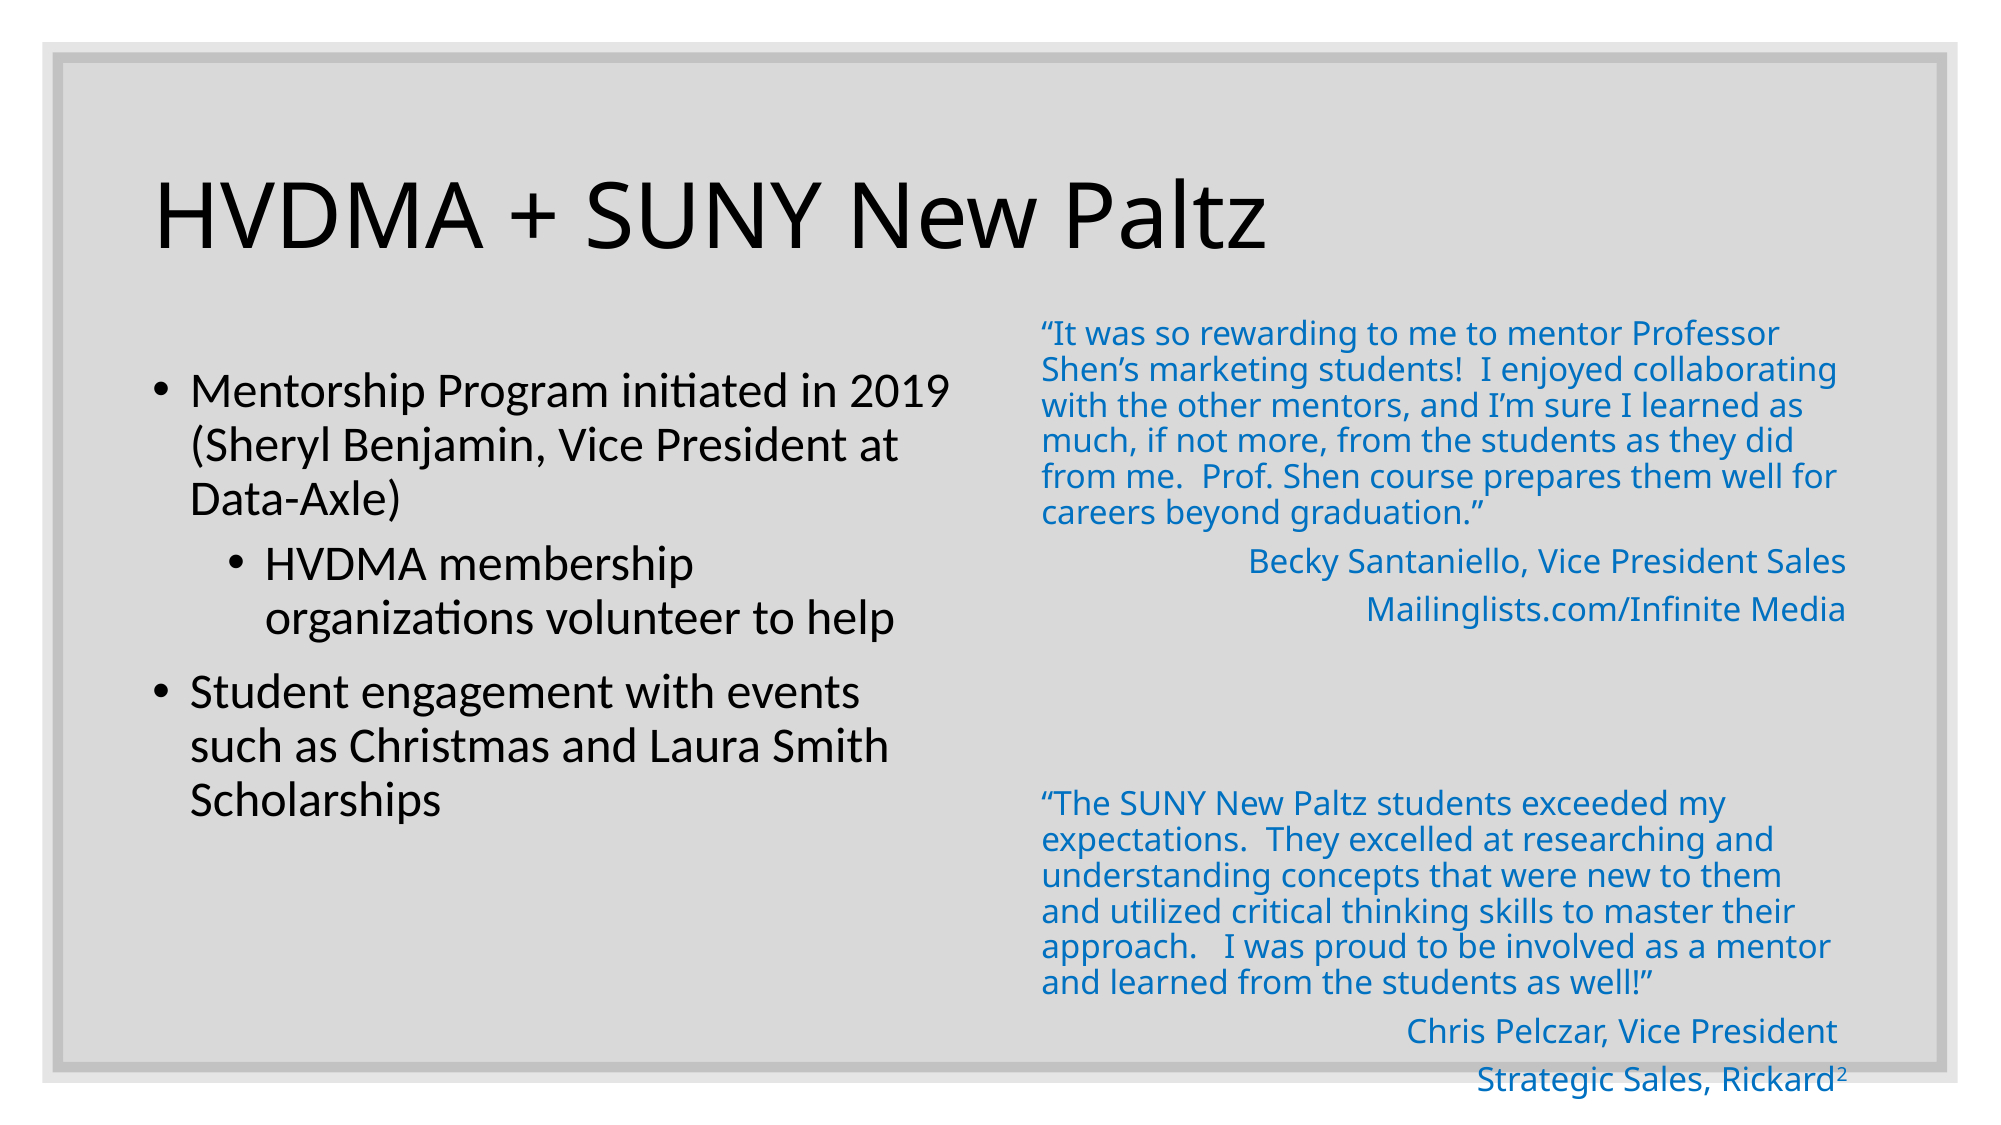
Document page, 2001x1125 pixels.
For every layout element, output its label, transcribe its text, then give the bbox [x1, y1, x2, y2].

title HVDMA + SUNY New Paltz [137, 109, 1863, 328]
text_box [52, 51, 1948, 1073]
text_box “It was so rewarding to me to mentor Professor Shen’s marketing students! I enjoyed collaborating with the other mentors, and I’m sure I learned as much, if not more, from the students as they did from me. Prof. Shen course prepares them well for careers beyond graduation.” Becky Santaniello, Vice President Sales Mailinglists.com/Infinite Media “The SUNY New Paltz students exceeded my expectations. They excelled at researching and understanding concepts that were new to them and utilized critical thinking skills to master their approach. I was proud to be involved as a mentor and learned from the students as well!” Chris Pelczar, Vice President Strategic Sales, Rickard2 [1026, 309, 1863, 962]
list Mentorship Program initiated in 2019 (Sheryl Benjamin, Vice President at Data-Axle) HVDMA membership organizations volunteer to help Student engagement with events such as Christmas and Laura Smith Scholarships [137, 357, 974, 980]
